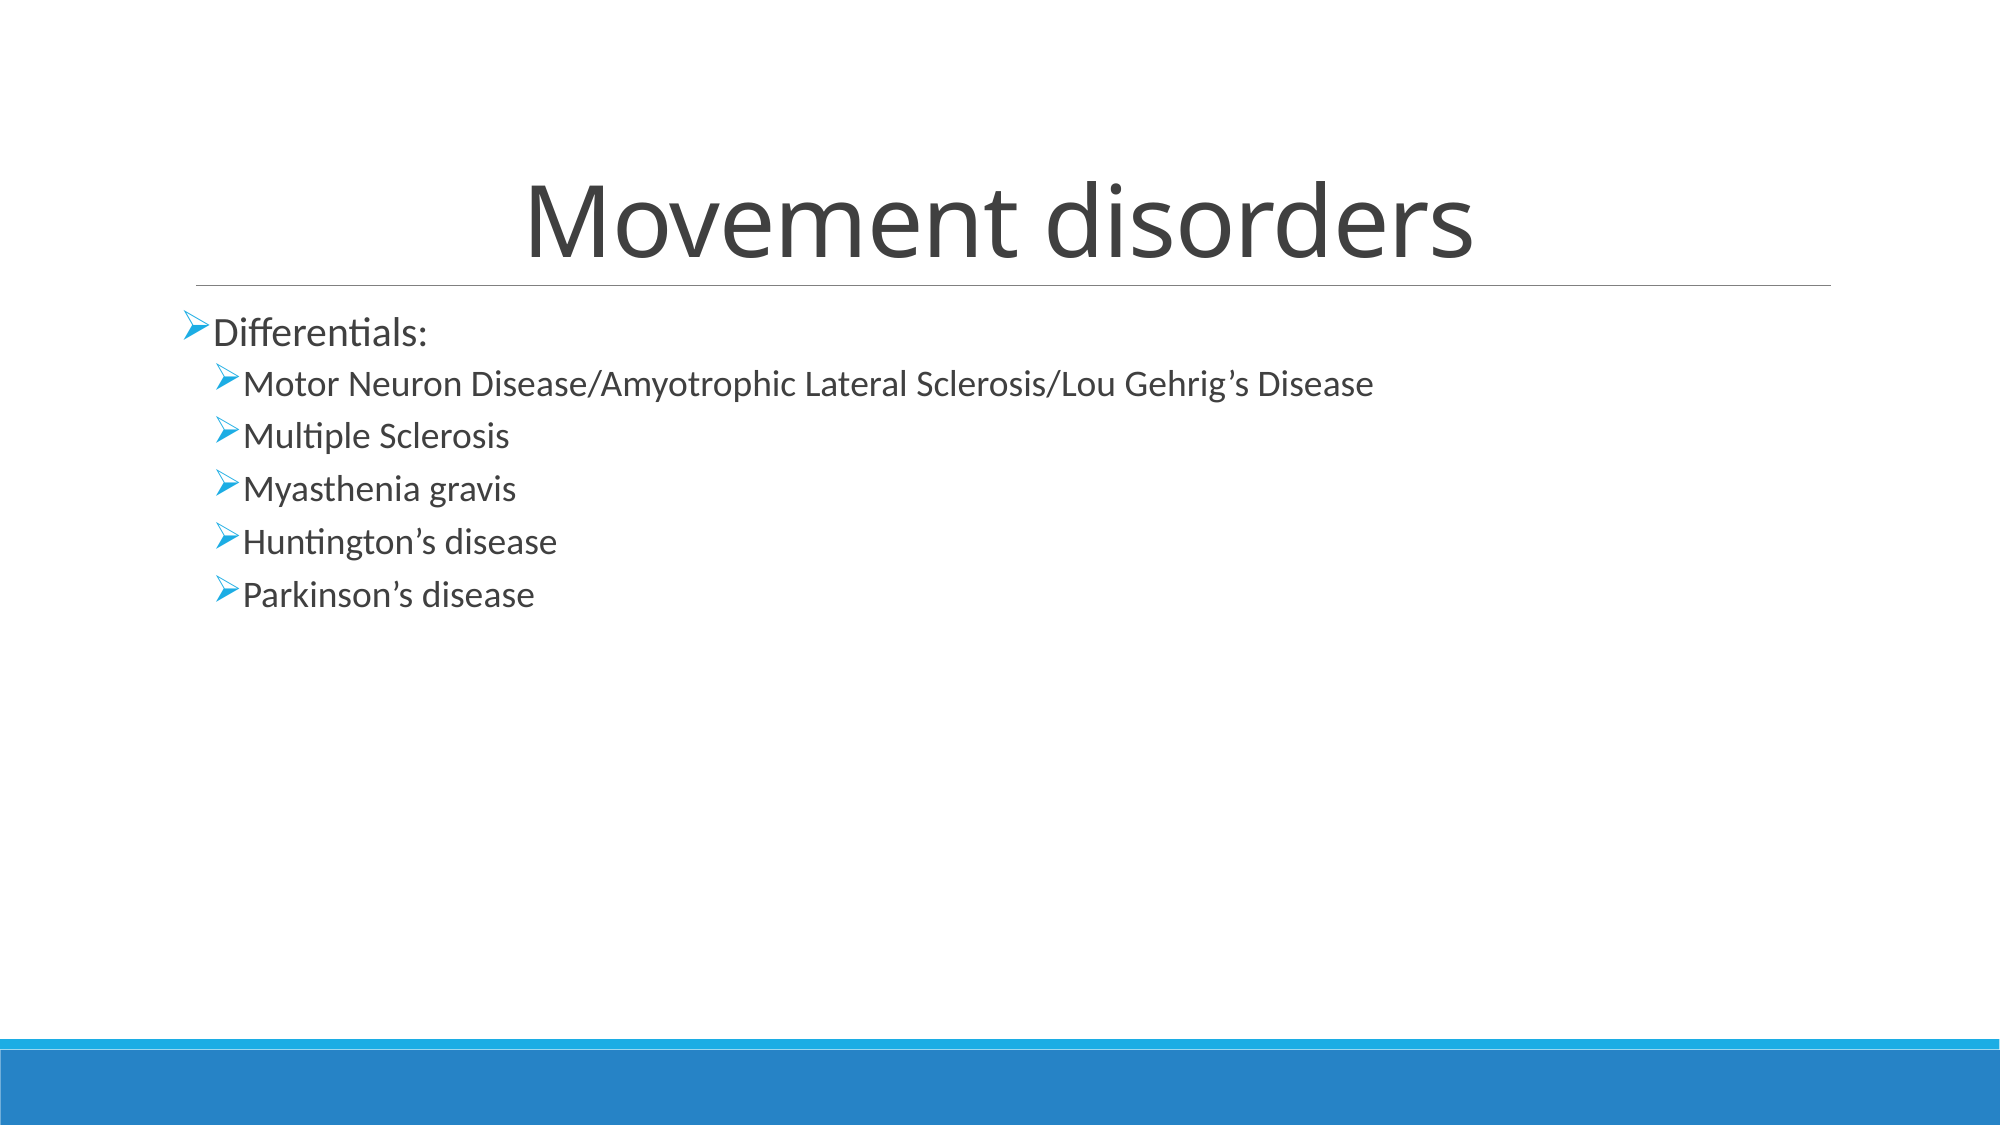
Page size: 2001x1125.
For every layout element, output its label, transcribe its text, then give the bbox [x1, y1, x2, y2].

title Movement disorders [267, 47, 1733, 285]
list Differentials: Motor Neuron Disease/Amyotrophic Lateral Sclerosis/Lou Gehrig’s Disease Multiple Sclerosis Myasthenia gravis Huntington’s disease Parkinson’s disease [180, 302, 1830, 963]
